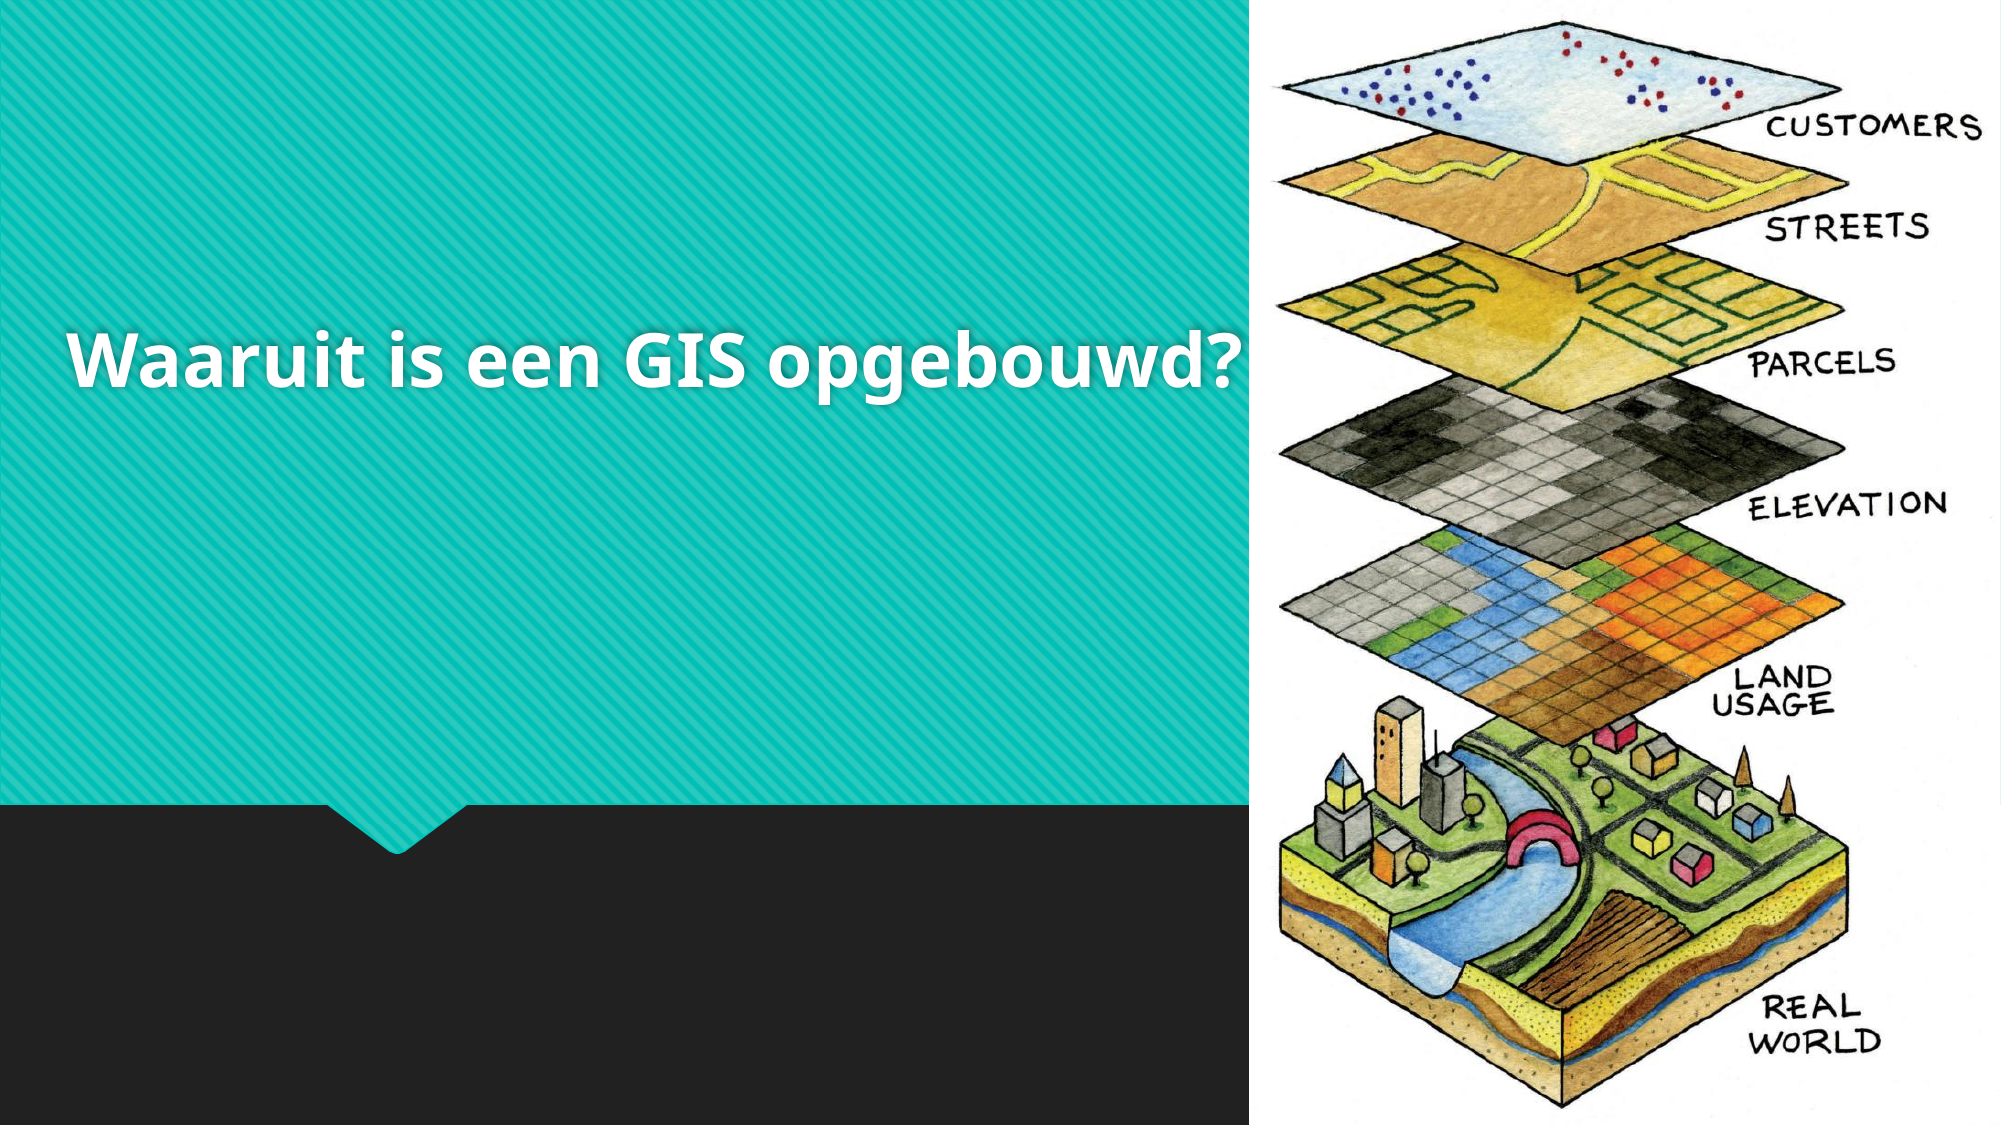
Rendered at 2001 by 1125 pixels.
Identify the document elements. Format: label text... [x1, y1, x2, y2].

subtitle Waaruit is een GIS opgebouwd? [51, 187, 1249, 775]
picture [1249, 0, 2000, 1125]
